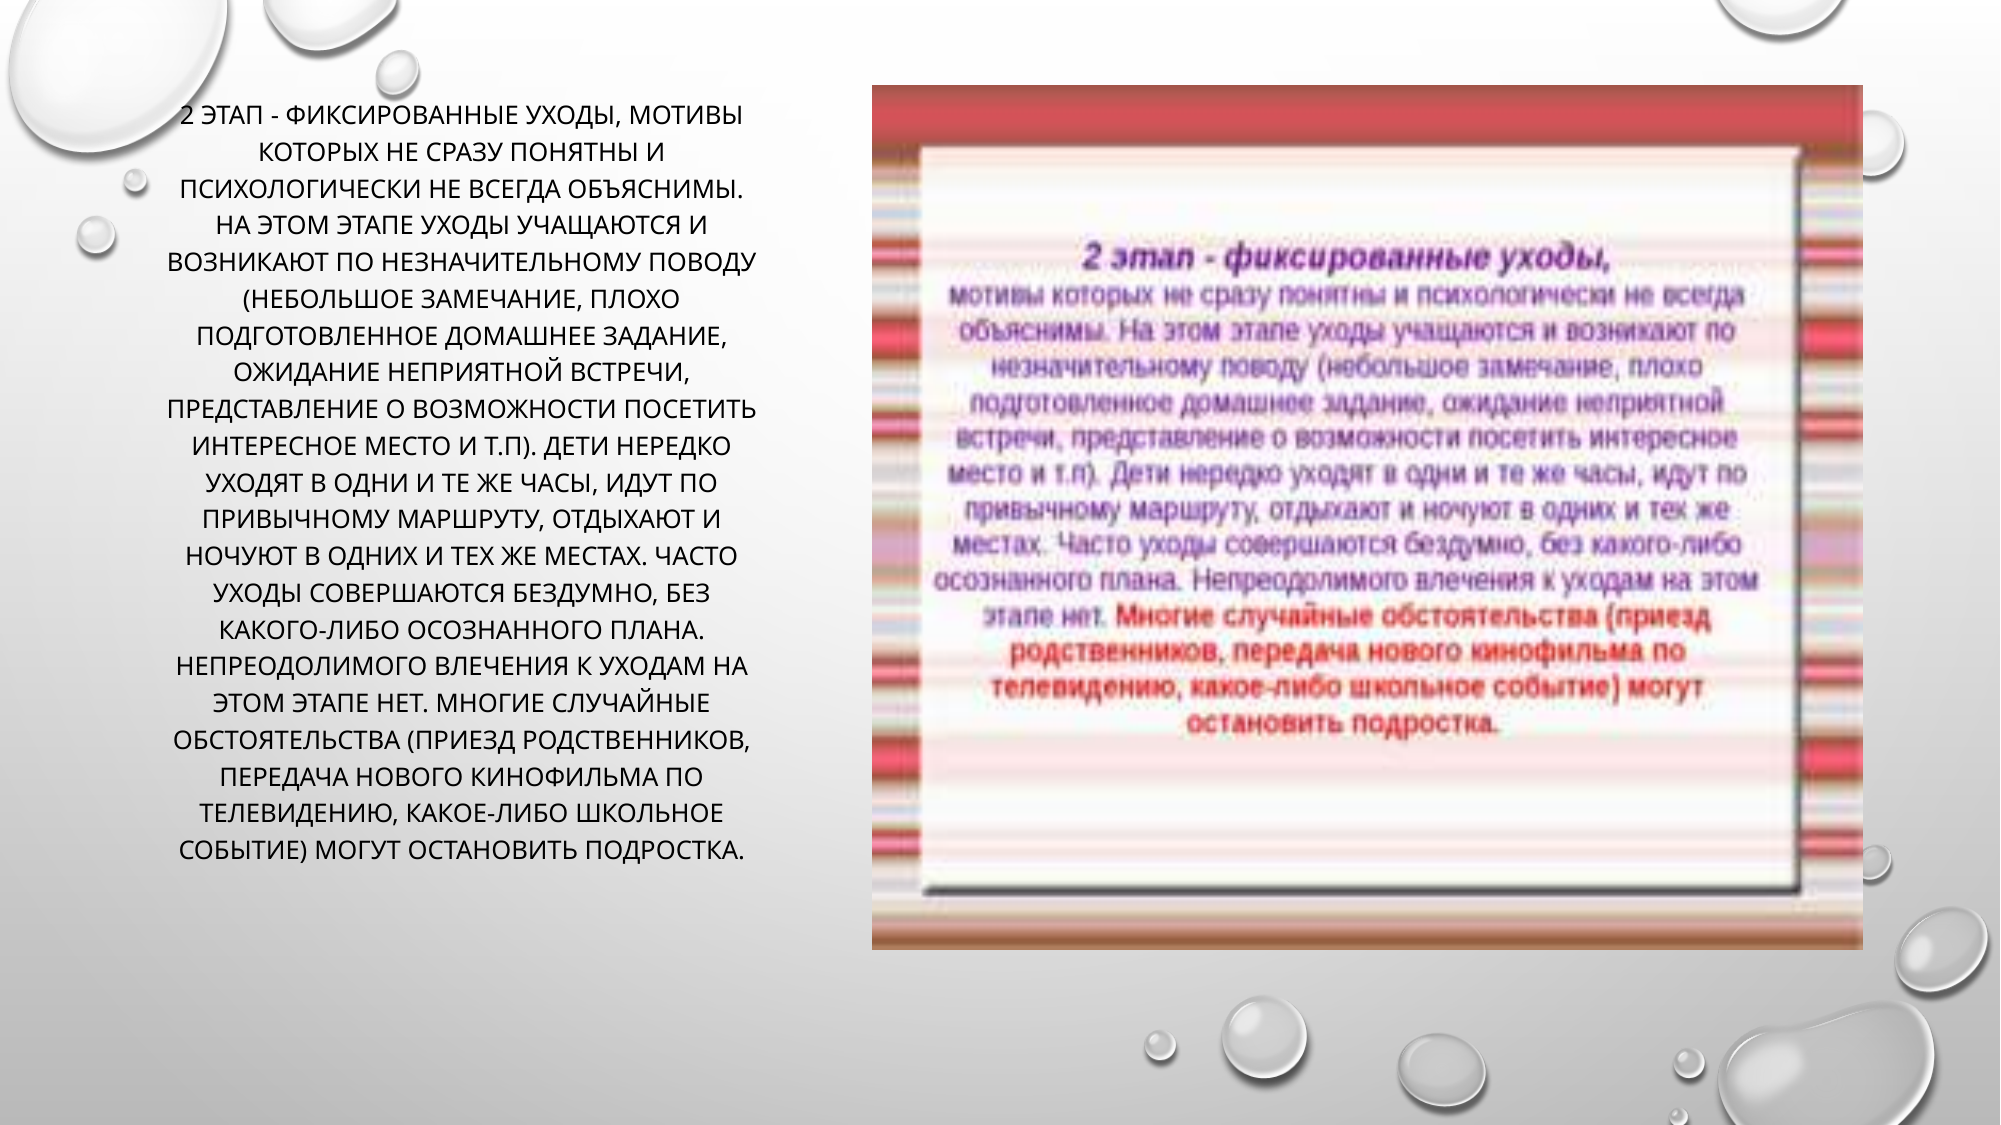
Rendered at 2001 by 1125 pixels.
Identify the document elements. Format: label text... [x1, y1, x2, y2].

list 2 этап - фиксированные уходы, мотивы которых не сразу понятны и психологически не всегда объяснимы. На этом этапе уходы учащаются и возникают по незначительному поводу (небольшое замечание, плохо подготовленное домашнее задание, ожидание неприятной встречи, представление о возможности посетить интересное место и т.п). Дети нередко уходят в одни и те же часы, идут по привычному маршруту, отдыхают и ночуют в одних и тех же местах. Часто уходы совершаются бездумно, без какого-либо осознанного плана. Непреодолимого влечения к уходам на этом этапе нет. Многие случайные обстоятельства (приезд родственников, передача нового кинофильма по телевидению, какое-либо школьное событие) могут остановить подростка. [149, 85, 774, 898]
picture [0, 0, 2000, 1125]
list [871, 85, 1863, 951]
